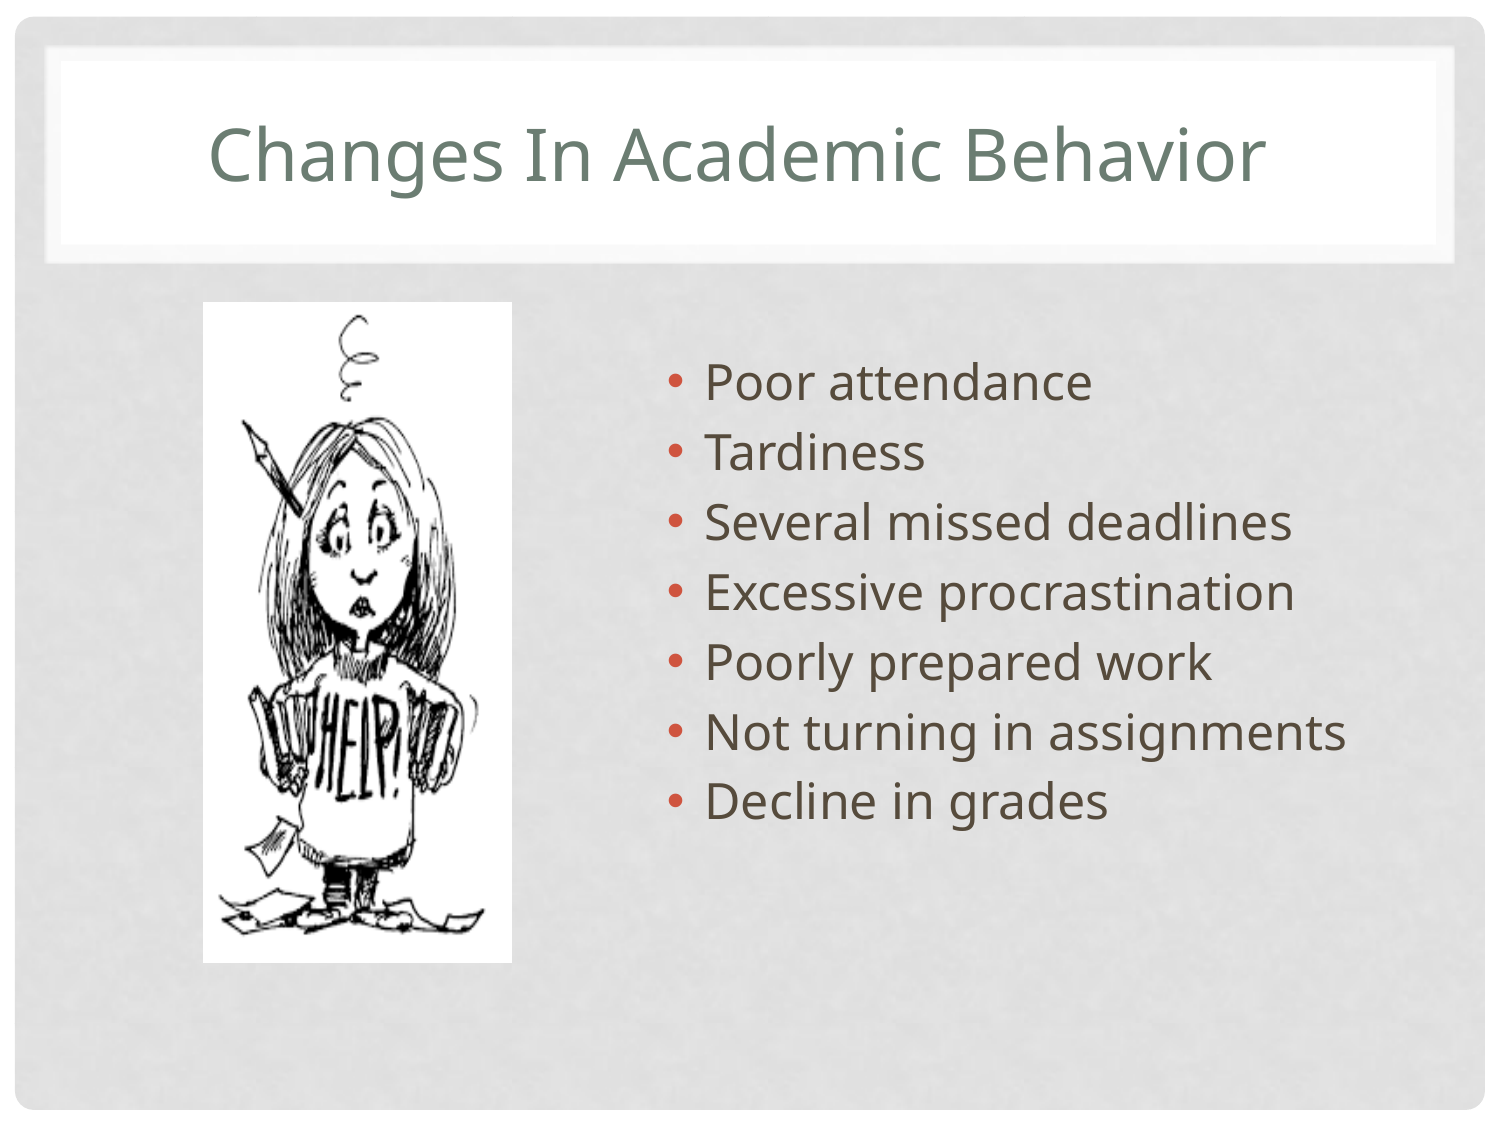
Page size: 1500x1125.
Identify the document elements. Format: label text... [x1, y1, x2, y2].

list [134, 302, 590, 963]
title Changes In Academic Behavior [69, 66, 1425, 238]
list Poor attendance Tardiness Several missed deadlines Excessive procrastination Poorly prepared work Not turning in assignments Decline in grades [590, 302, 1425, 963]
